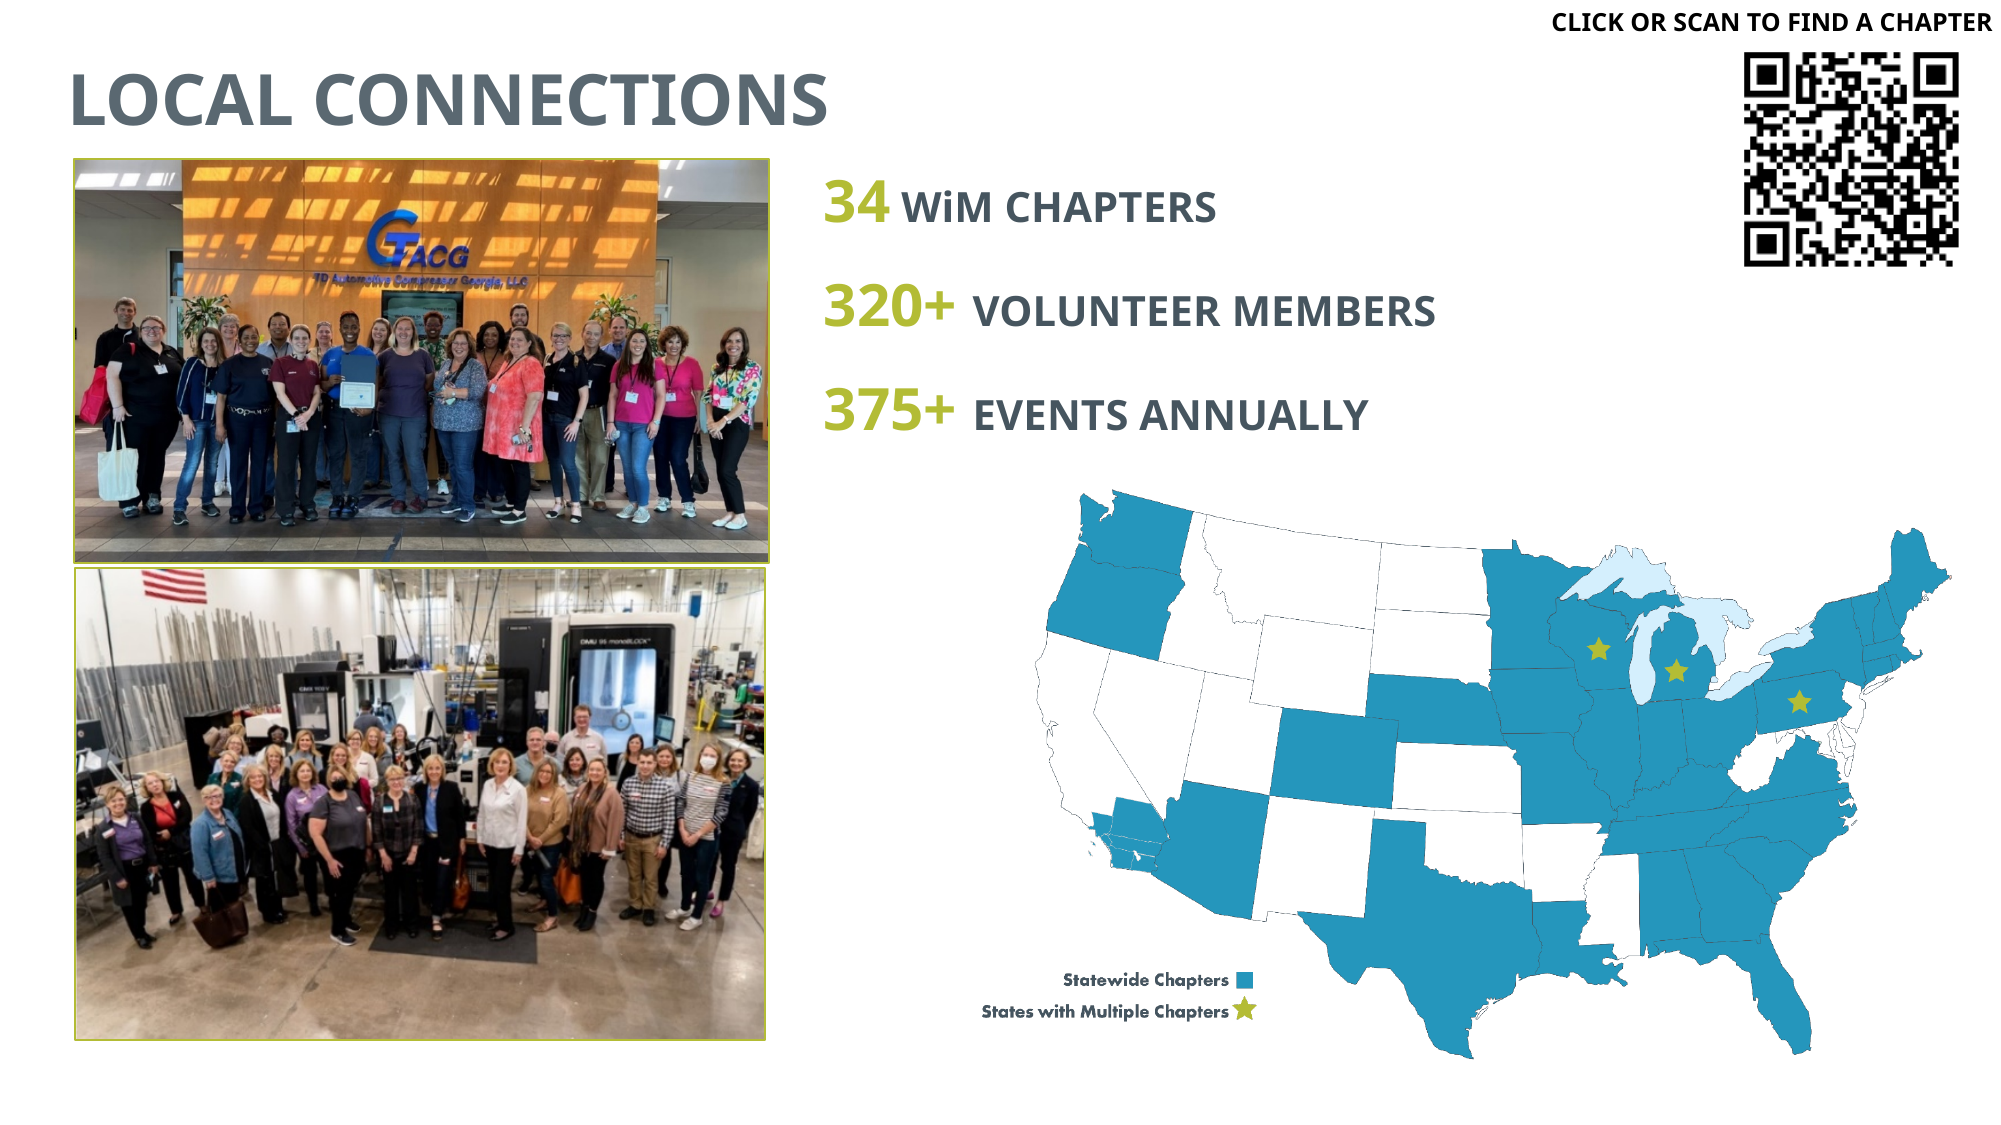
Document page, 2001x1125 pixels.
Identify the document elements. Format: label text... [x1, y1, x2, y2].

text_box CLICK OR SCAN TO FIND A CHAPTER [1536, 0, 2000, 44]
picture [74, 159, 1952, 1125]
picture [1731, 39, 1972, 280]
text_box LOCAL CONNECTIONS [50, 0, 1051, 147]
text_box 34 WiM CHAPTERS 320+ VOLUNTEER MEMBERS 375+ EVENTS ANNUALLY [821, 162, 2000, 442]
